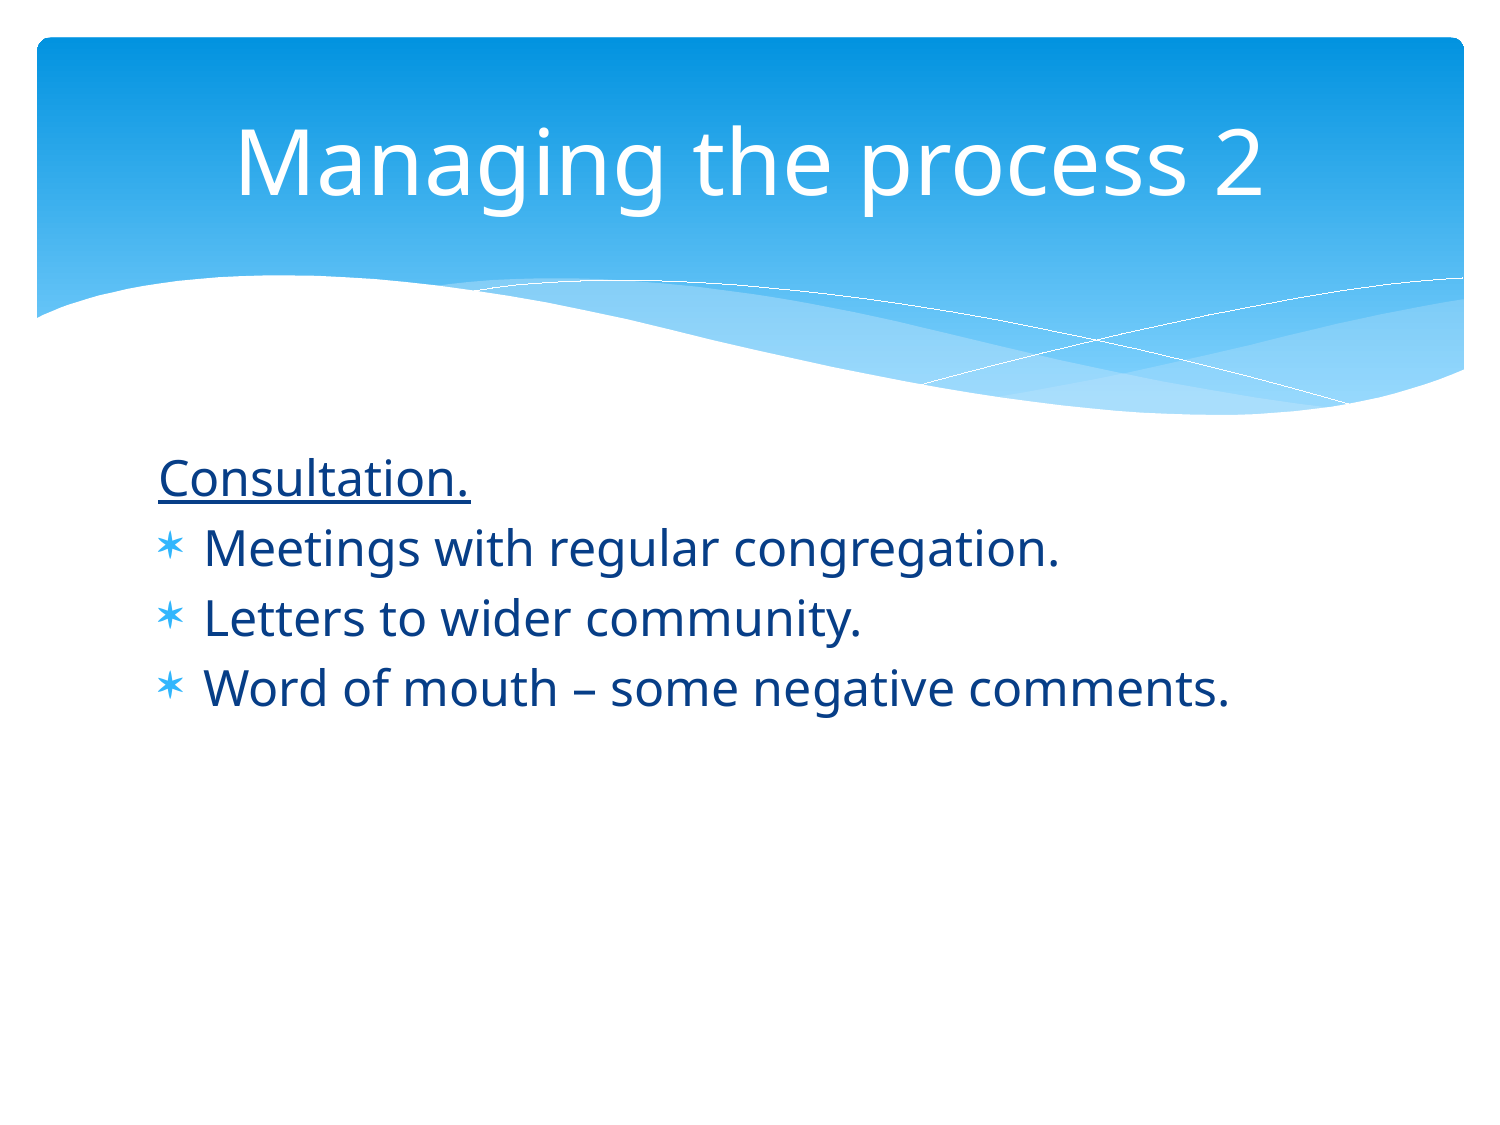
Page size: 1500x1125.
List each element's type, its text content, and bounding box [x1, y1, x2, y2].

title Managing the process 2 [75, 55, 1425, 261]
list Consultation. Meetings with regular congregation. Letters to wider community. Word of mouth – some negative comments. [143, 438, 1359, 1005]
